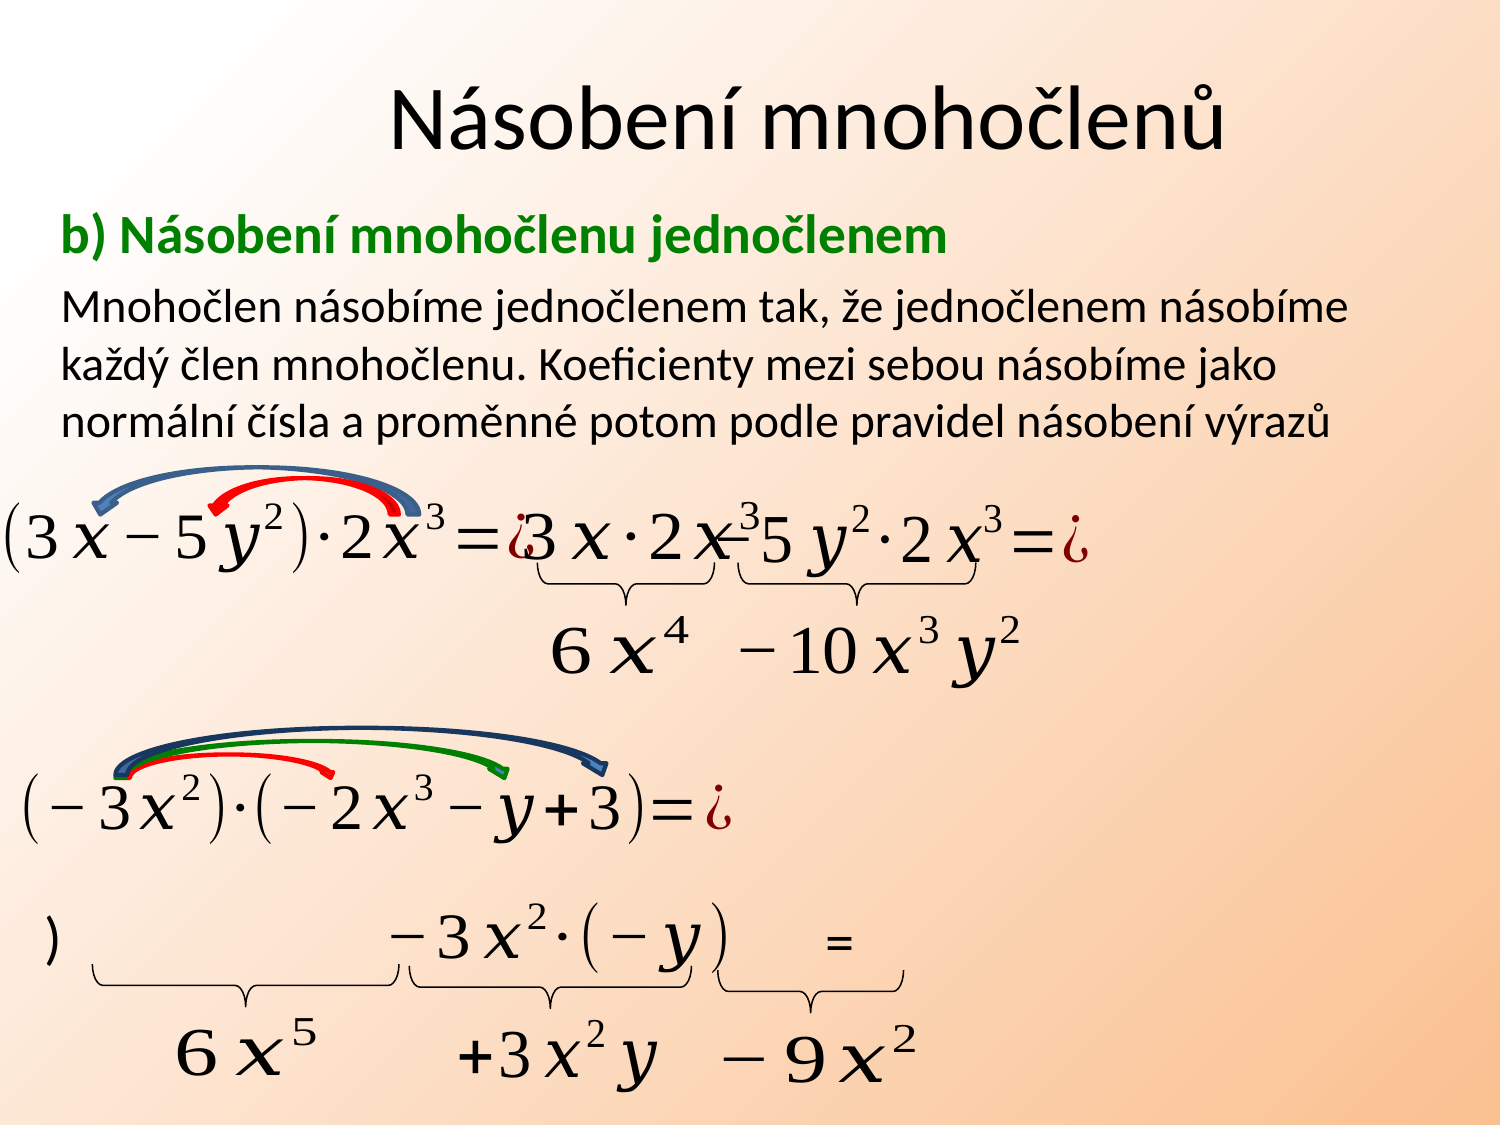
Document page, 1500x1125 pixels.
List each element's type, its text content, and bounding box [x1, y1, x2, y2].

title Násobení mnohočlenů [134, 19, 1484, 207]
text_box [408, 965, 693, 1010]
text_box [207, 475, 401, 517]
text_box [125, 752, 336, 781]
list b) Násobení mnohočlenu jednočlenem Mnohočlen násobíme jednočlenem tak, že jednočlenem násobíme každý člen mnohočlenu. Koeficienty mezi sebou násobíme jako normální čísla a proměnné potom podle pravidel násobení výrazů [45, 190, 1396, 492]
text_box [737, 562, 977, 606]
text_box [130, 738, 510, 781]
text_box [113, 725, 609, 778]
text_box [716, 970, 905, 1014]
text_box [91, 964, 400, 1008]
text_box [536, 562, 716, 606]
text_box [91, 465, 422, 517]
text_box [113, 777, 127, 781]
